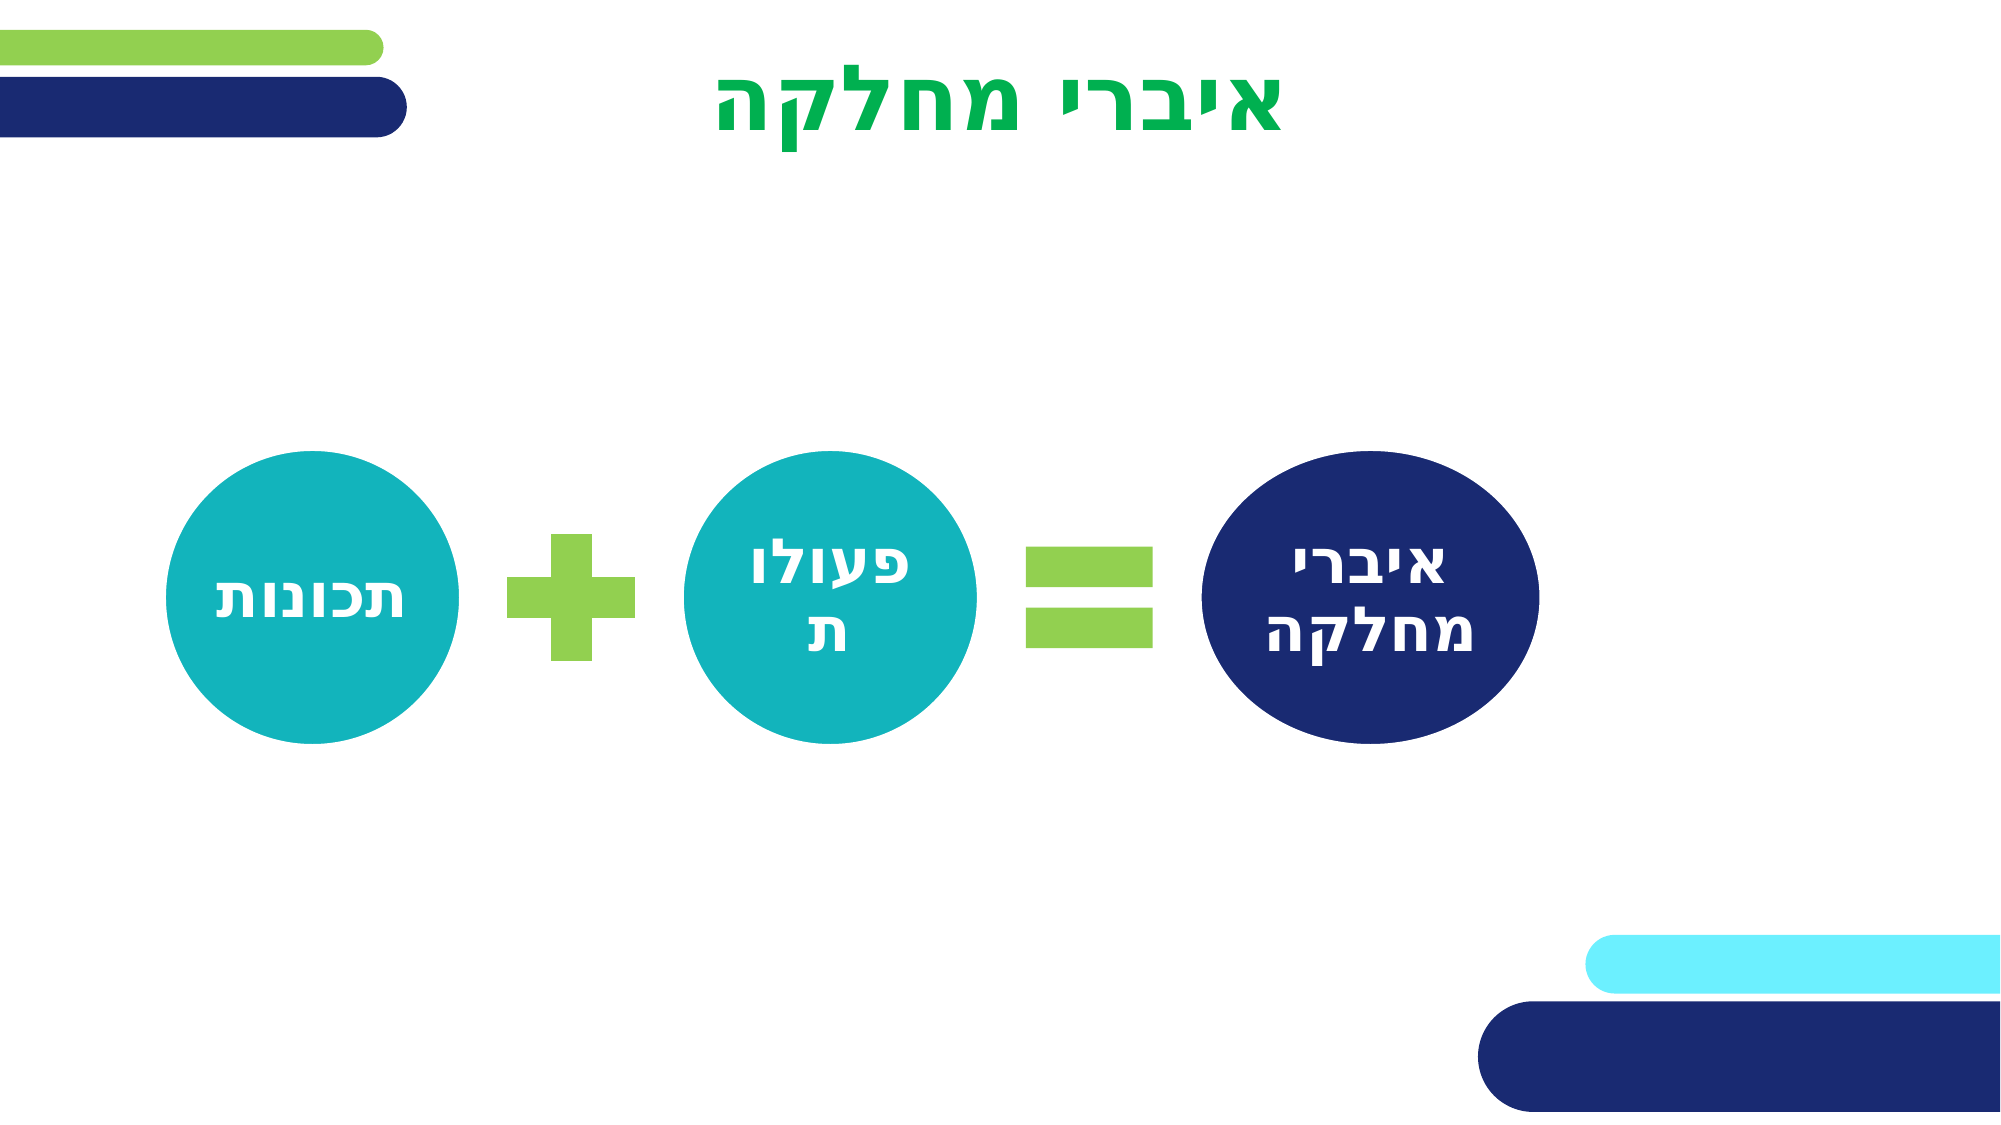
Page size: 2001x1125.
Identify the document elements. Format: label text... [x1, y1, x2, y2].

text_box [507, 534, 635, 661]
text_box פעולות [679, 446, 982, 749]
title איברי מחלקה [0, 34, 2000, 153]
text_box איברי מחלקה [1197, 446, 1544, 749]
text_box [1025, 607, 1153, 649]
text_box [1025, 546, 1153, 588]
text_box תכונות [161, 446, 464, 749]
